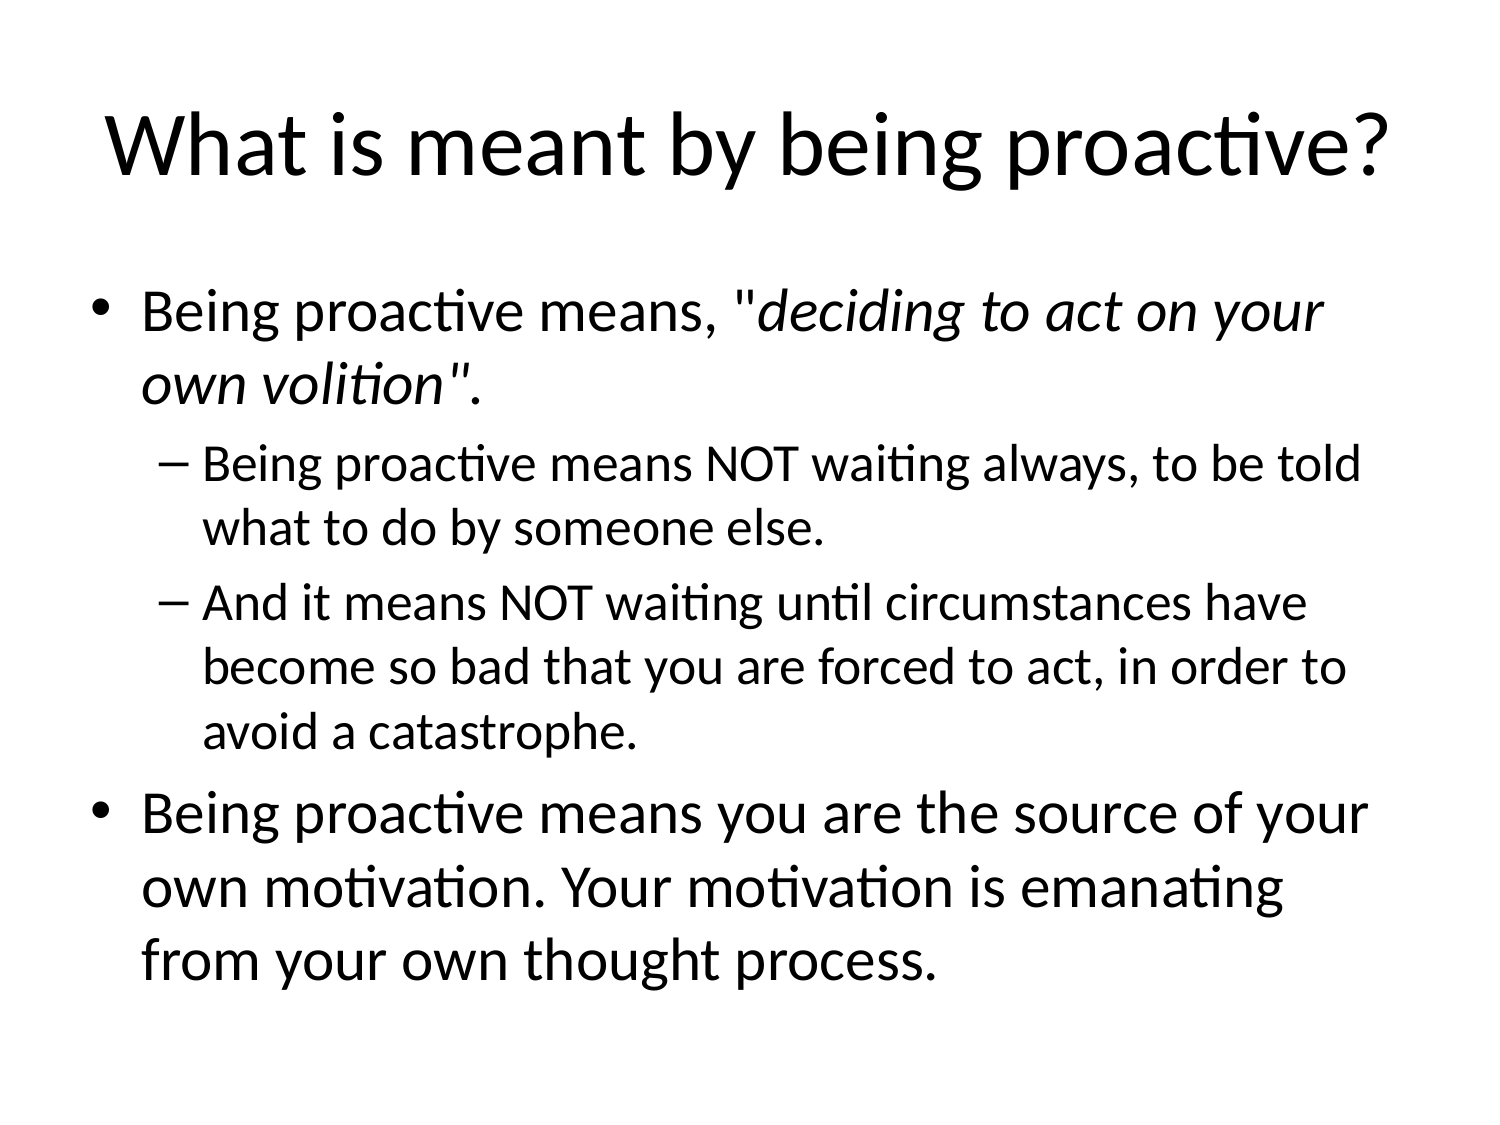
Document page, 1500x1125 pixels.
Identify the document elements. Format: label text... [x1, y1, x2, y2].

title What is meant by being proactive? [75, 45, 1425, 233]
list Being proactive means, "deciding to act on your own volition". Being proactive means NOT waiting always, to be told what to do by someone else. And it means NOT waiting until circumstances have become so bad that you are forced to act, in order to avoid a catastrophe. Being proactive means you are the source of your own motivation. Your motivation is emanating from your own thought process. [75, 262, 1425, 1005]
